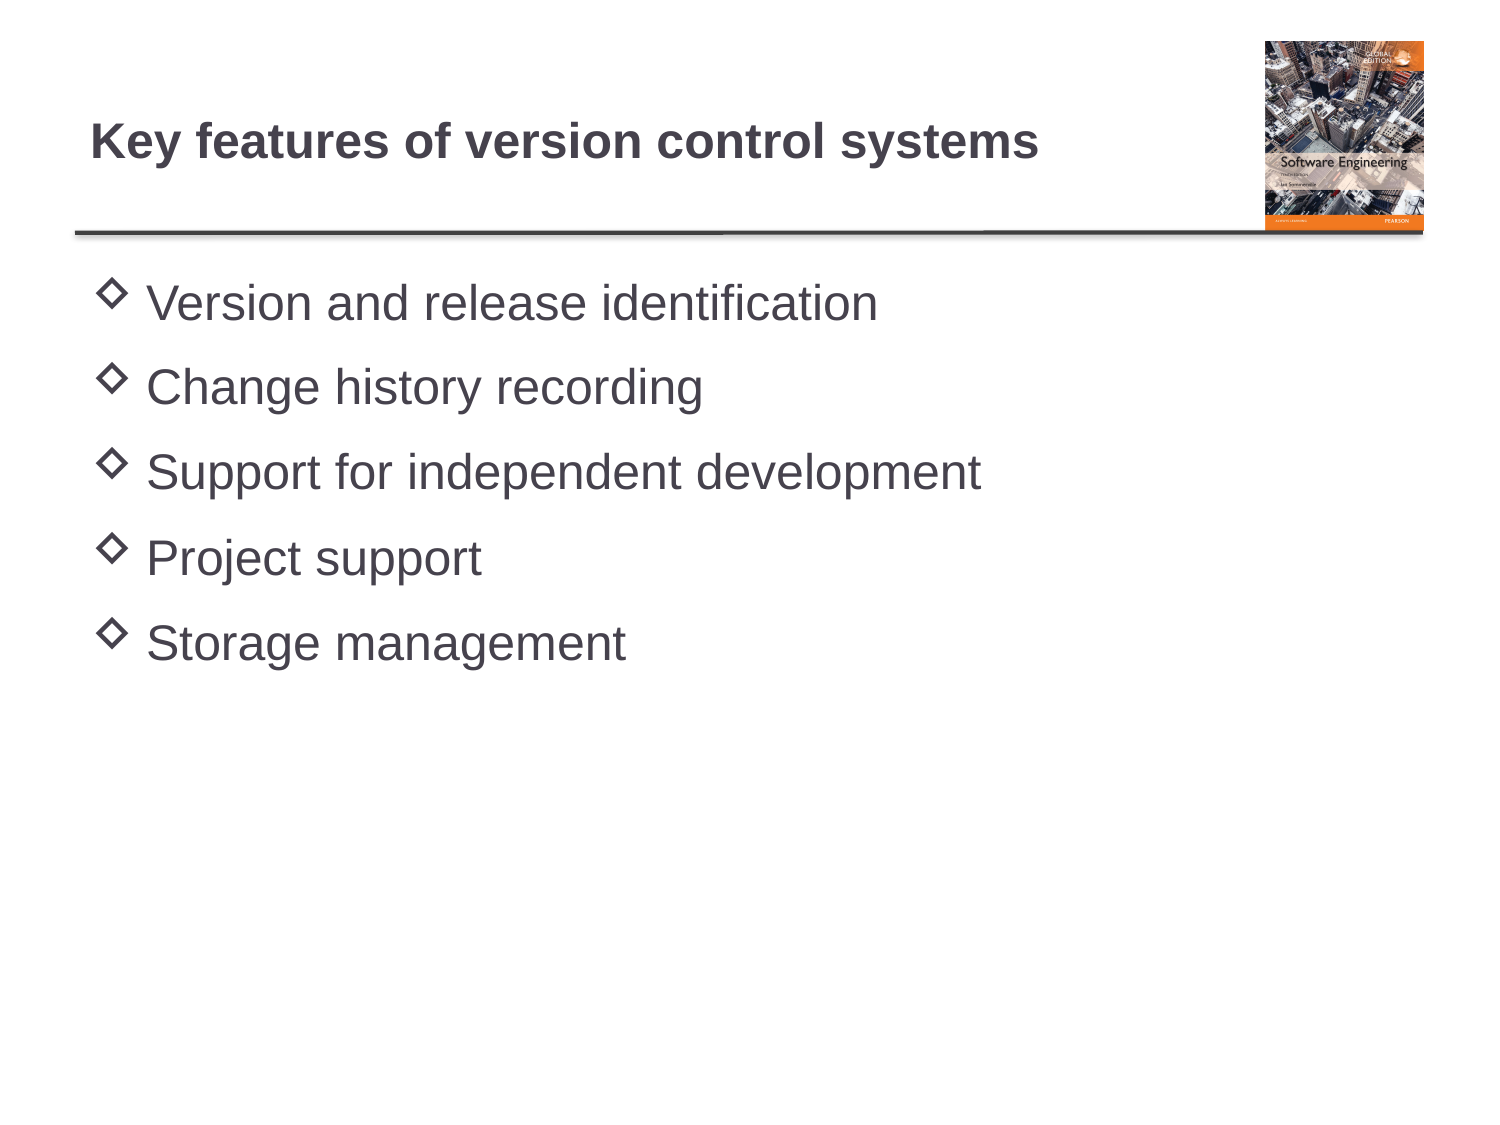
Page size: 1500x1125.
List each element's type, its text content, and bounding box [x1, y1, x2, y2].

picture [1265, 41, 1424, 231]
list Version and release identification Change history recording Support for independent development Project support Storage management [75, 262, 1425, 1005]
title Key features of version control systems [74, 44, 1272, 233]
